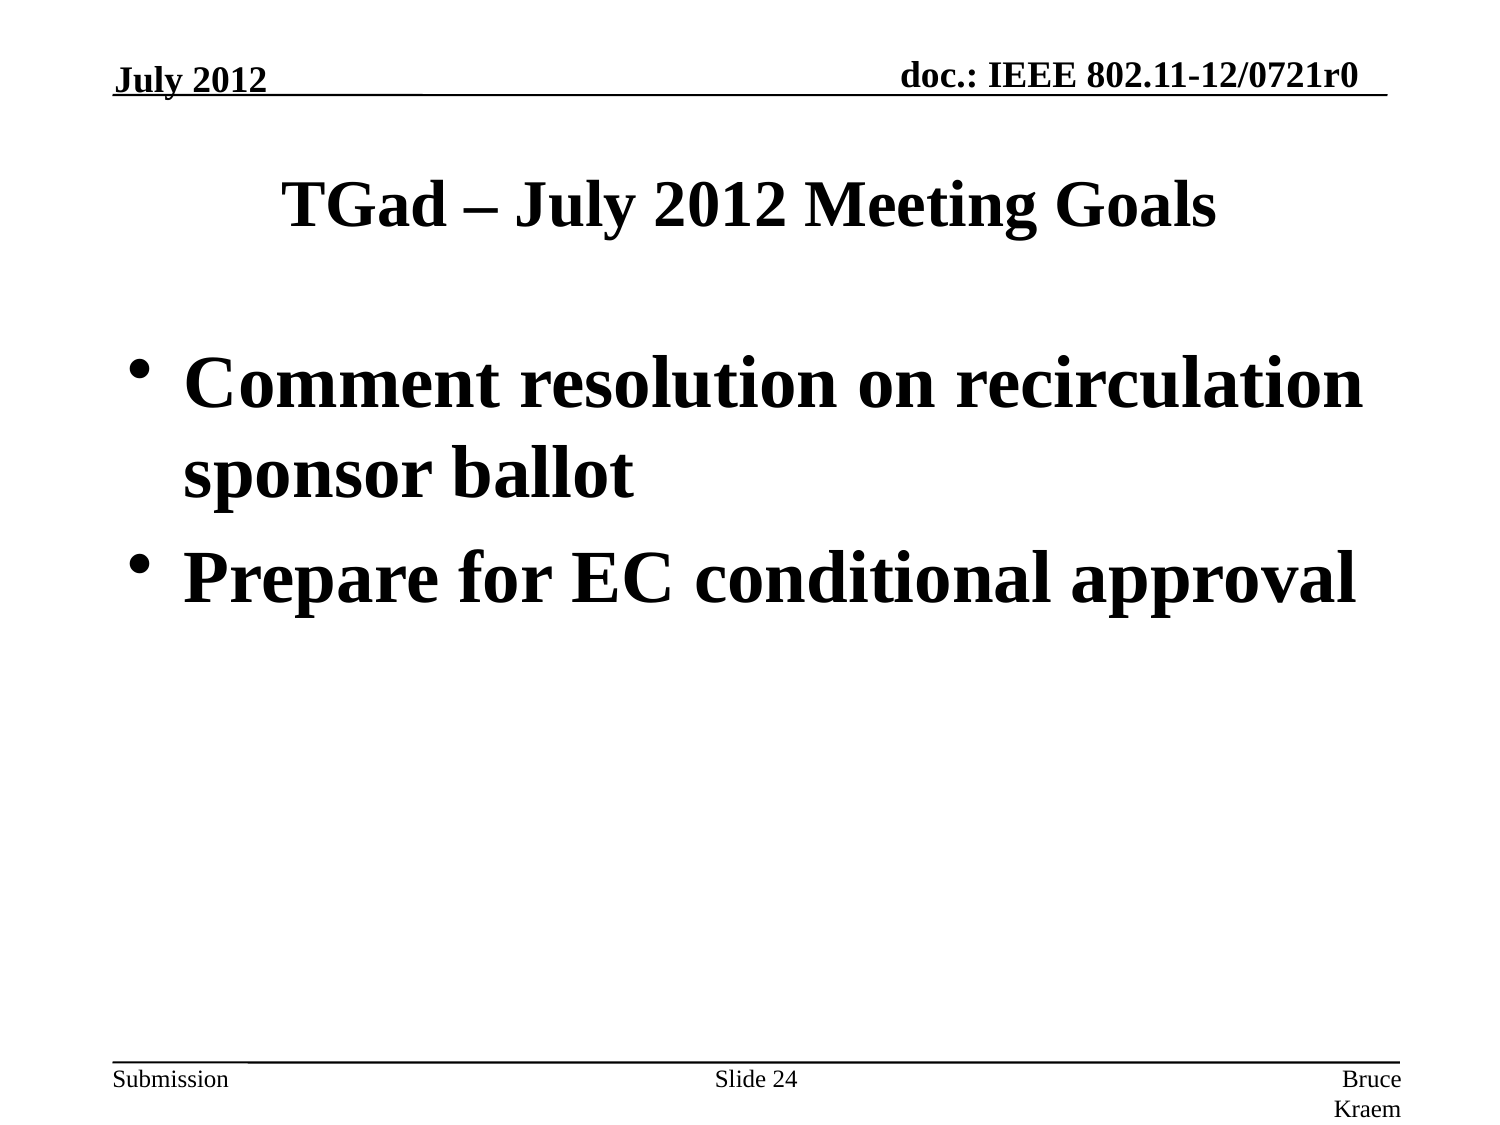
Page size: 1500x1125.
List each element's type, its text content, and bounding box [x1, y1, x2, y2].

title TGad – July 2012 Meeting Goals [112, 112, 1388, 288]
footer Bruce Kraemer, Marvell [1325, 1062, 1402, 1093]
slide_number Slide 24 [712, 1062, 800, 1093]
list Comment resolution on recirculation sponsor ballot Prepare for EC conditional approval [112, 324, 1388, 1000]
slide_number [114, 54, 269, 100]
